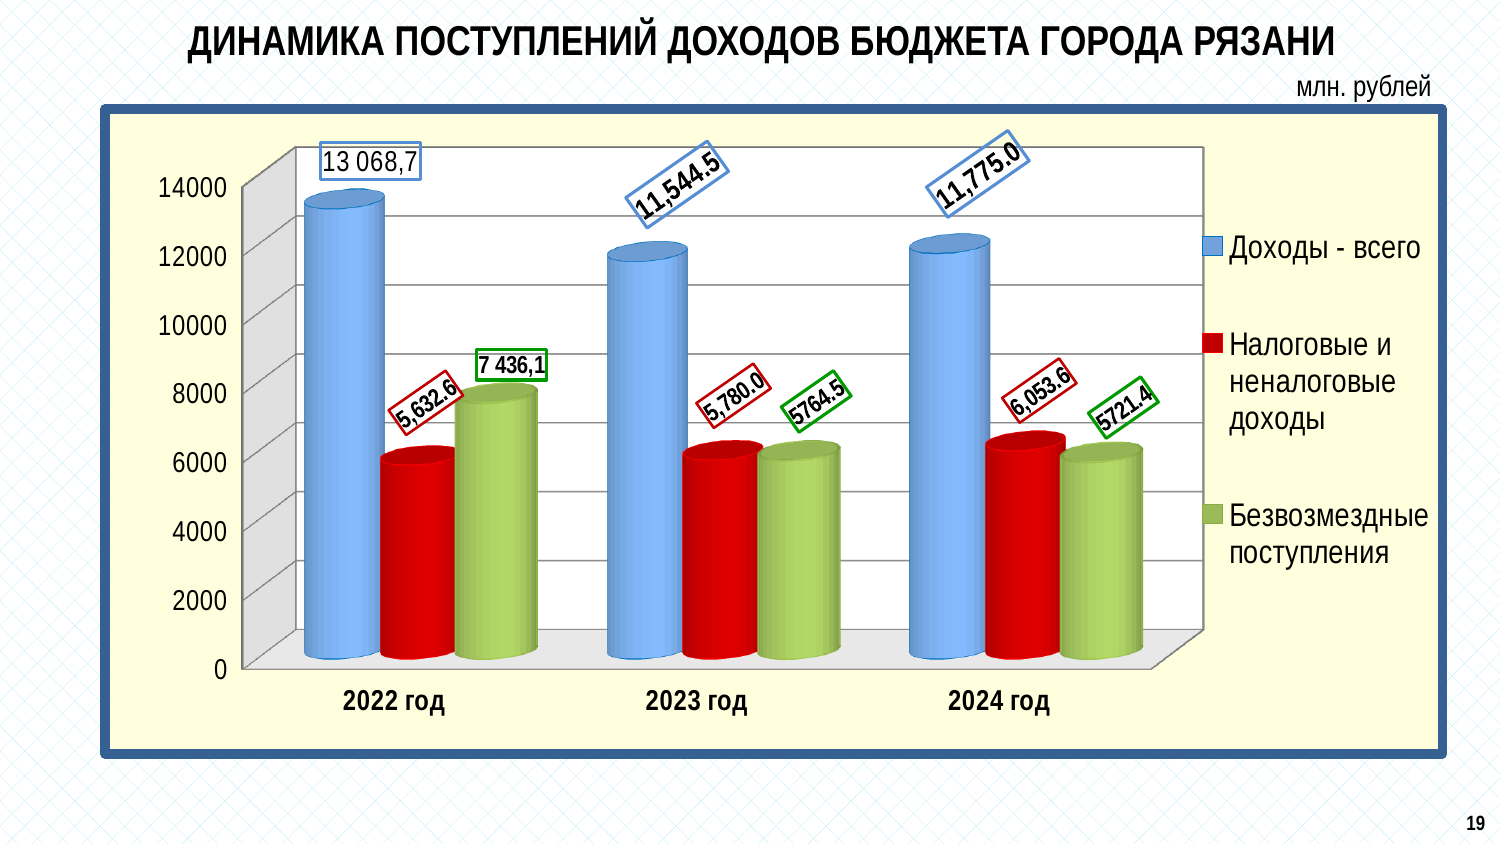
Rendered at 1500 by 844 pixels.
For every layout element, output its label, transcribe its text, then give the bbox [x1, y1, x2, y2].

text_box млн. рублей [1244, 65, 1449, 105]
chart [100, 104, 1448, 759]
title ДИНАМИКА ПОСТУПЛЕНИЙ ДОХОДОВ БЮДЖЕТА ГОРОДА РЯЗАНИ [53, 8, 1471, 69]
text_box 19 [1376, 802, 1500, 843]
